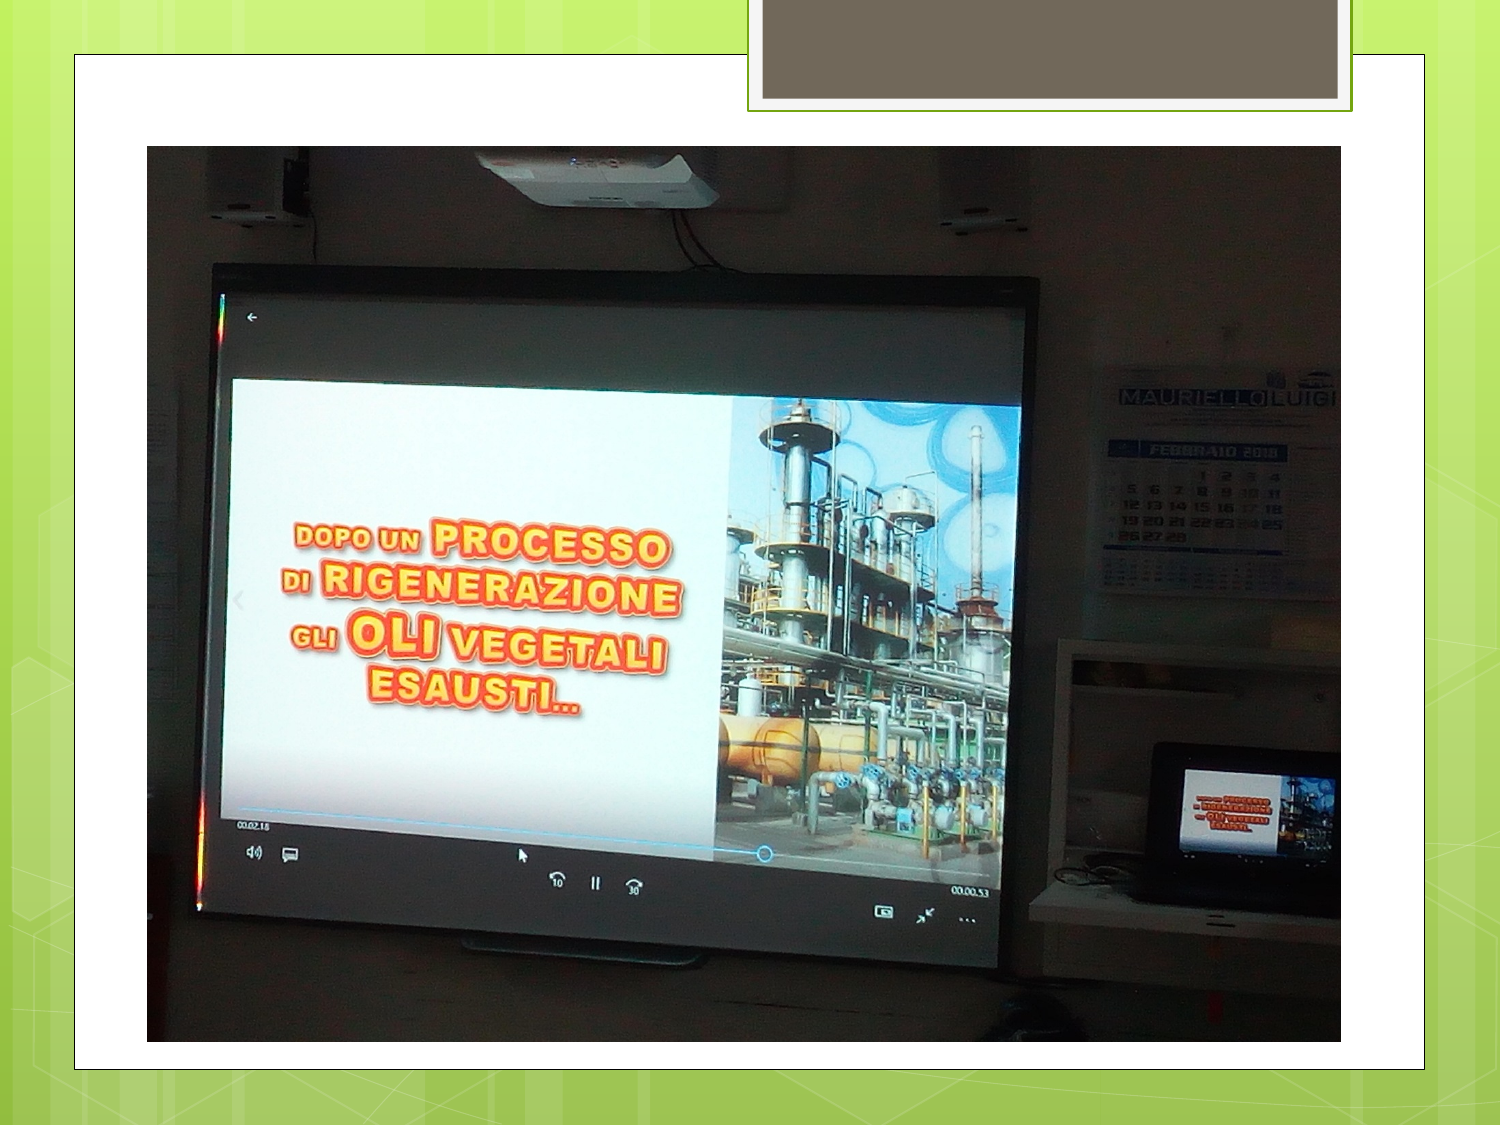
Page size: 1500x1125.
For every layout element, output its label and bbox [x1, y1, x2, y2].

list [147, 146, 1341, 1042]
